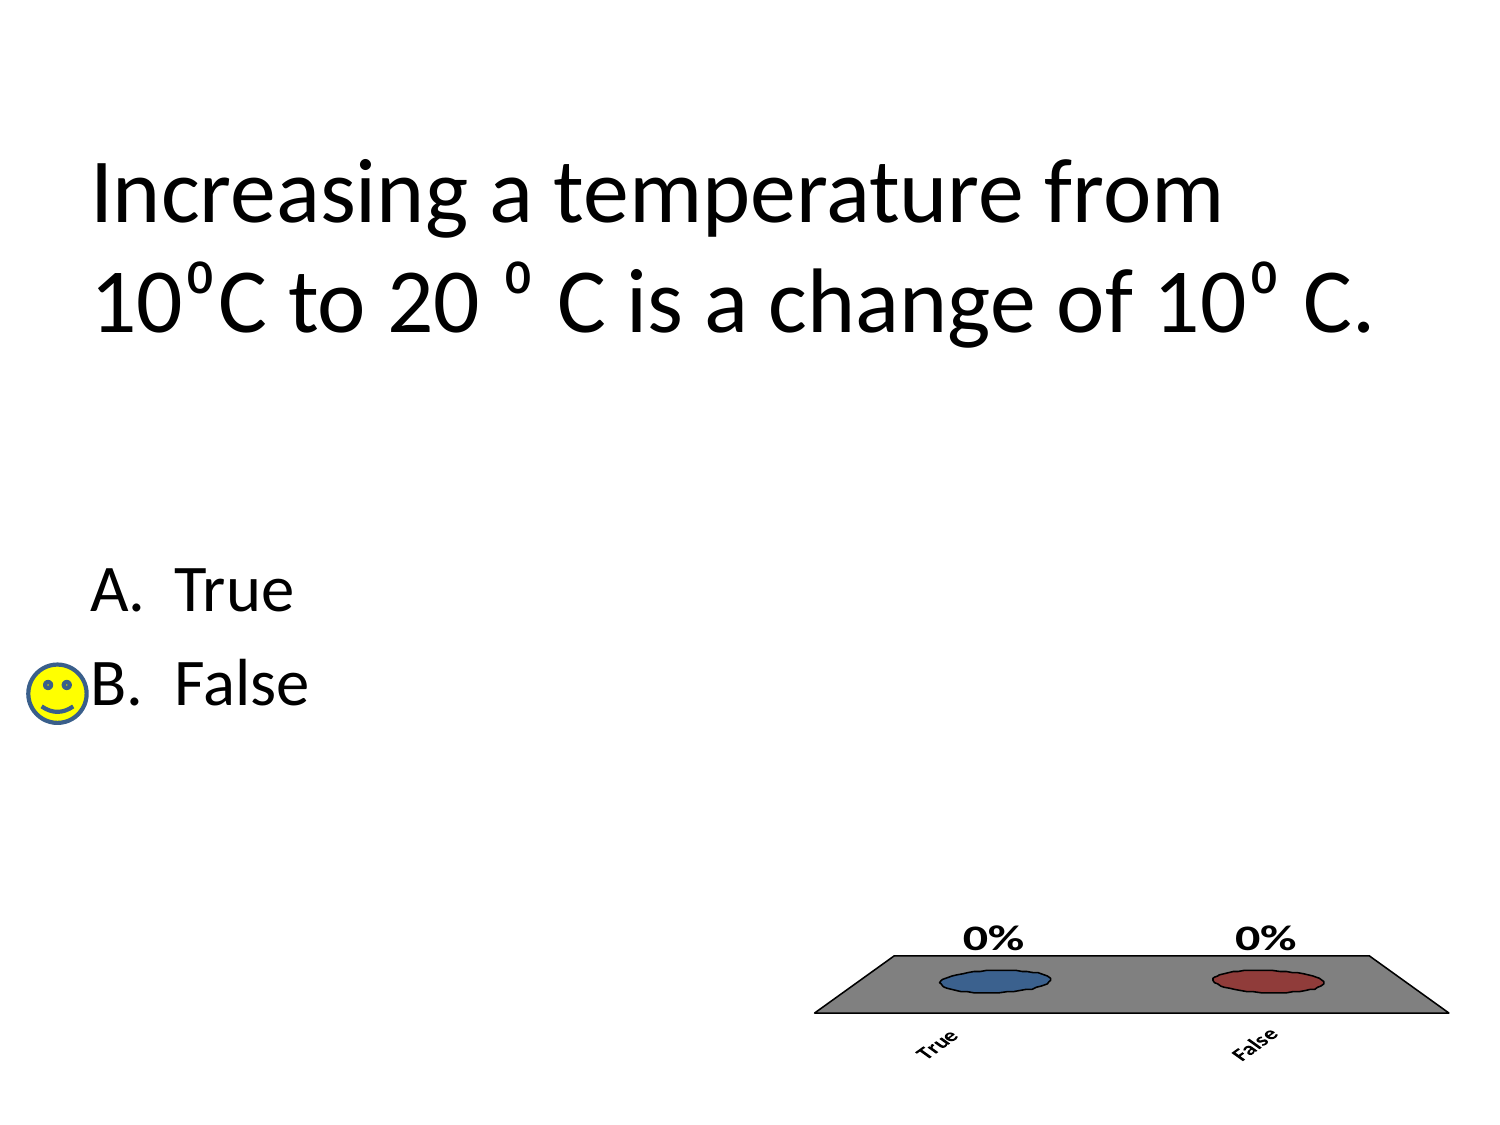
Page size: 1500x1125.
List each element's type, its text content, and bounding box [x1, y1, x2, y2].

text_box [739, 499, 1490, 1107]
title Increasing a temperature from 10⁰C to 20 ⁰ C is a change of 10⁰ C. [75, 45, 1425, 438]
text_box [26, 662, 89, 725]
list True False [75, 537, 734, 1005]
